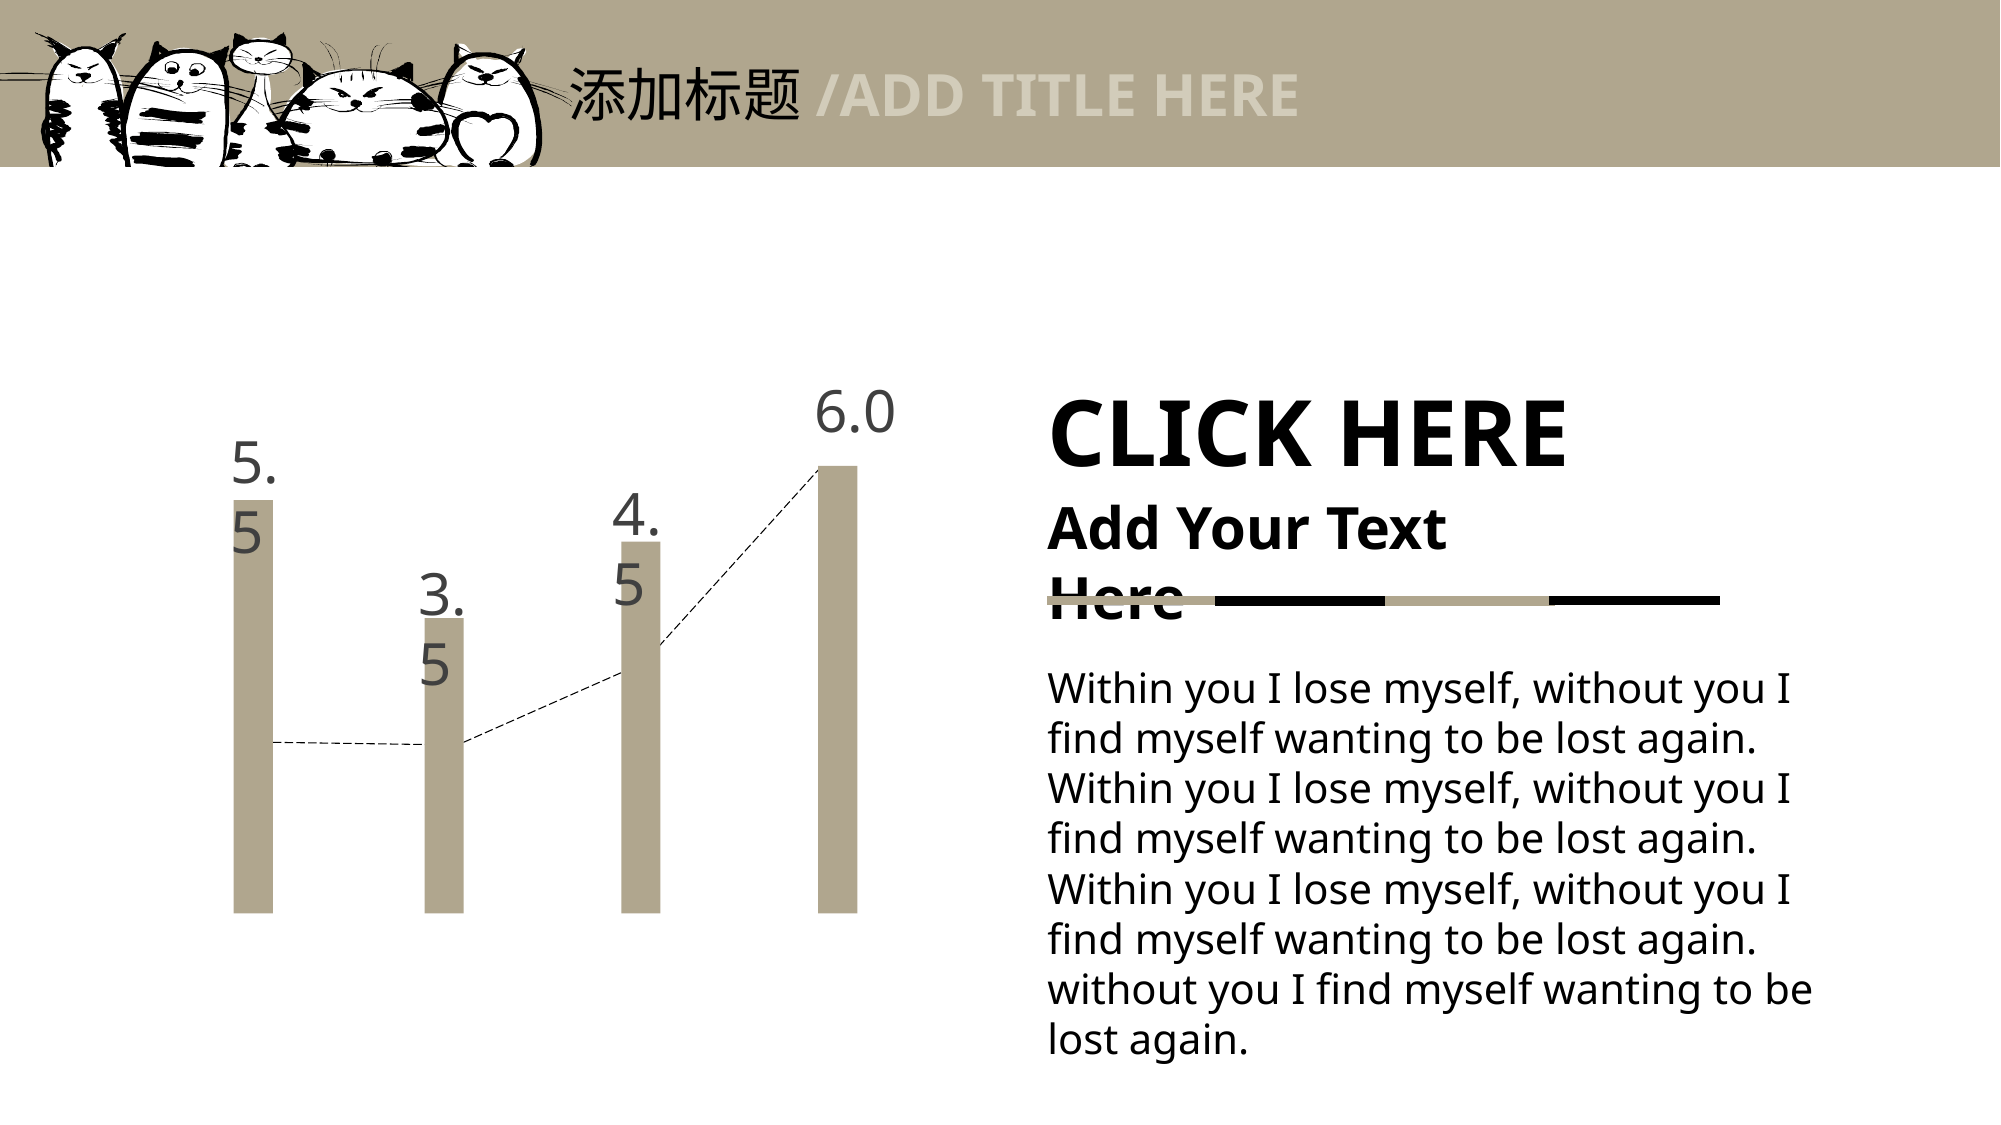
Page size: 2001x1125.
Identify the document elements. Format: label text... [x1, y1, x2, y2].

text_box [620, 625, 661, 914]
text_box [0, 0, 2000, 167]
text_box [642, 469, 819, 664]
text_box CLICK HERE [1032, 367, 1673, 493]
text_box 4.5 [598, 469, 642, 625]
text_box 5.5 [215, 418, 304, 573]
text_box Within you I lose myself, without you I find myself wanting to be lost again. Within you I lose myself, without you I find myself wanting to be lost again. Within you I lose myself, without you I find myself wanting to be lost again. without you I find myself wanting to be lost again. [1032, 654, 1870, 1070]
text_box 3.5 [403, 550, 493, 705]
text_box 6.0 [799, 367, 924, 452]
text_box Add Your Text Here [1032, 493, 1564, 639]
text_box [463, 663, 641, 743]
text_box [424, 705, 465, 914]
text_box [817, 465, 859, 914]
text_box [233, 573, 274, 914]
